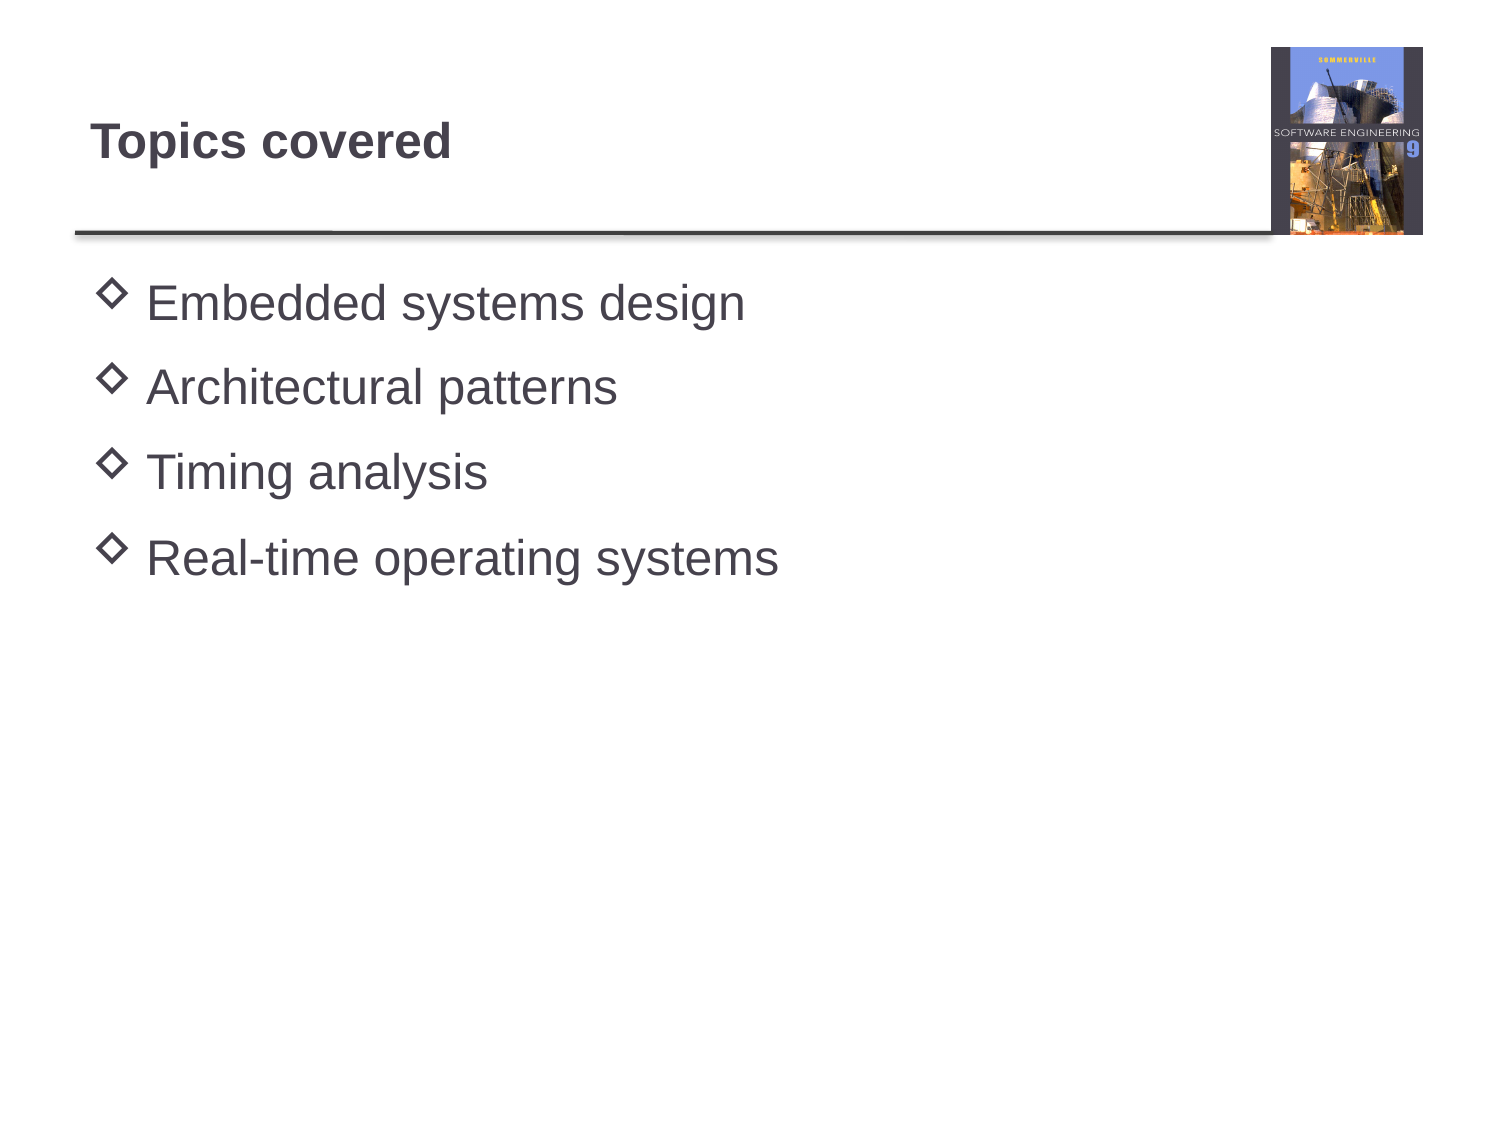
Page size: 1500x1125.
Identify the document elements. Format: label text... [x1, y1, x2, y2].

title Topics covered [74, 44, 1272, 233]
list Embedded systems design Architectural patterns Timing analysis Real-time operating systems [75, 262, 1425, 1005]
picture [1272, 47, 1423, 235]
